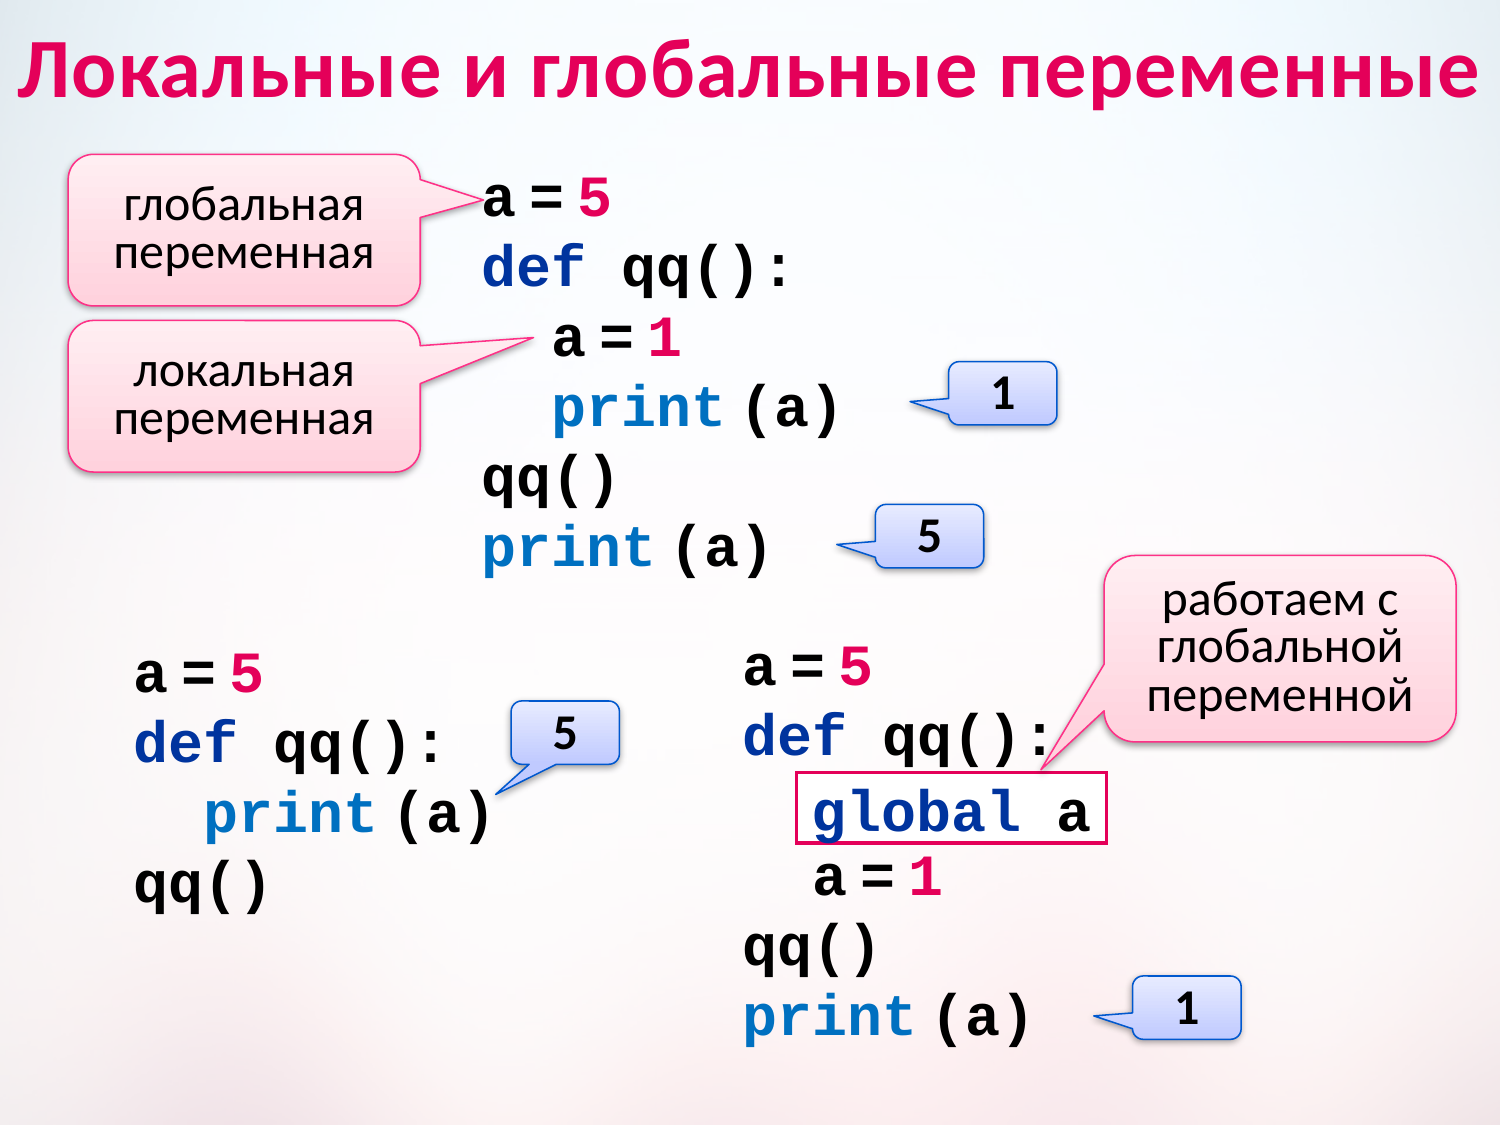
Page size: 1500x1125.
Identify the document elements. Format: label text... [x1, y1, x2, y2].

text_box работаем с глобальной переменной [1040, 554, 1457, 771]
text_box a = 5 def qq(): global a a = 1 qq() print (a) [712, 620, 1267, 1055]
text_box 5 [836, 503, 985, 569]
title Локальные и глобальные переменные [0, 0, 1500, 127]
text_box глобальная переменная [67, 153, 485, 307]
text_box a = 5 def qq(): print (a) qq() [103, 626, 657, 922]
text_box a = 5 def qq(): a = 1 print (a) qq() print (a) [451, 150, 1006, 586]
text_box локальная переменная [67, 319, 535, 473]
text_box 1 [1093, 975, 1242, 1041]
text_box 5 [495, 700, 621, 796]
text_box global a [796, 772, 1107, 843]
text_box 1 [909, 360, 1058, 426]
